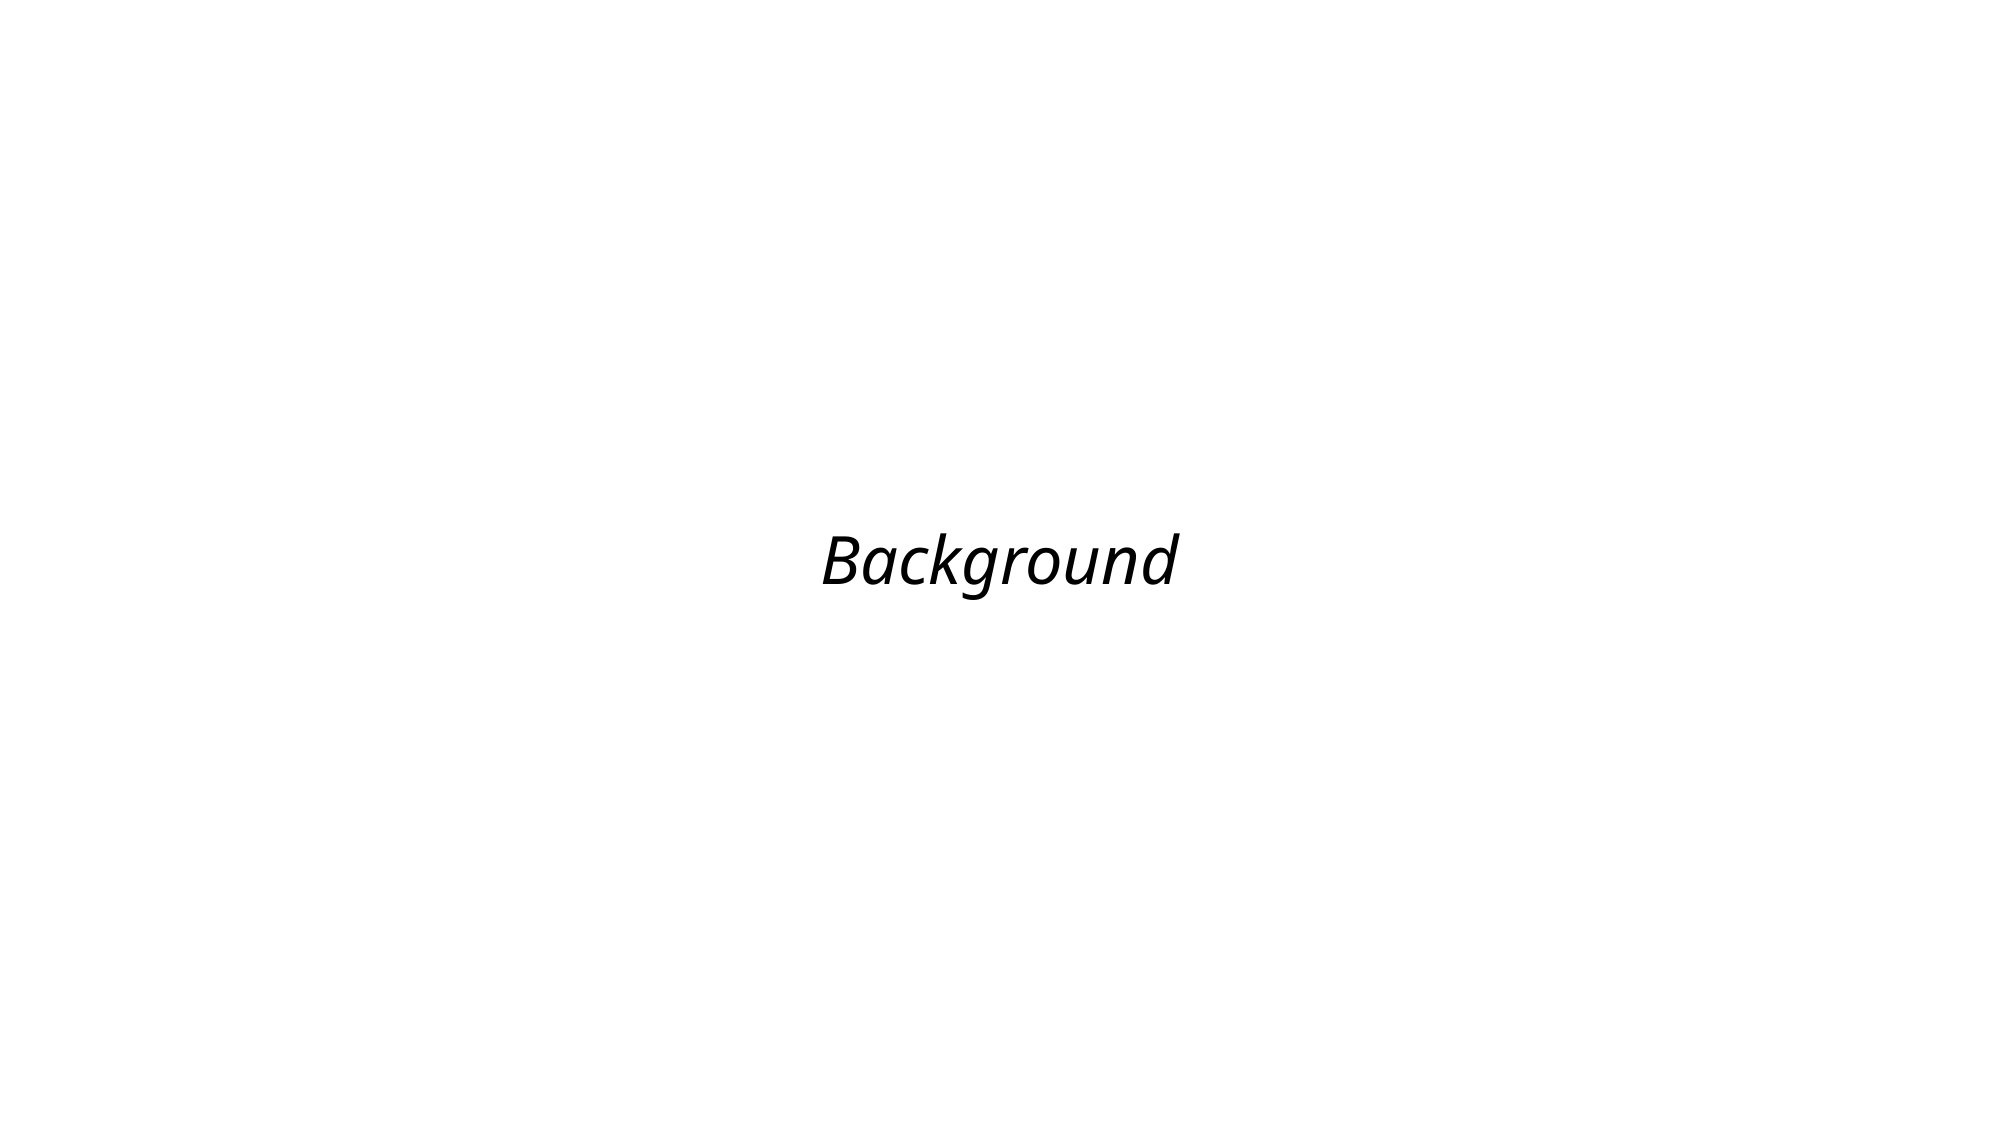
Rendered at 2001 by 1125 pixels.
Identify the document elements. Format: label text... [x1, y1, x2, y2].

title Background [137, 453, 1863, 672]
